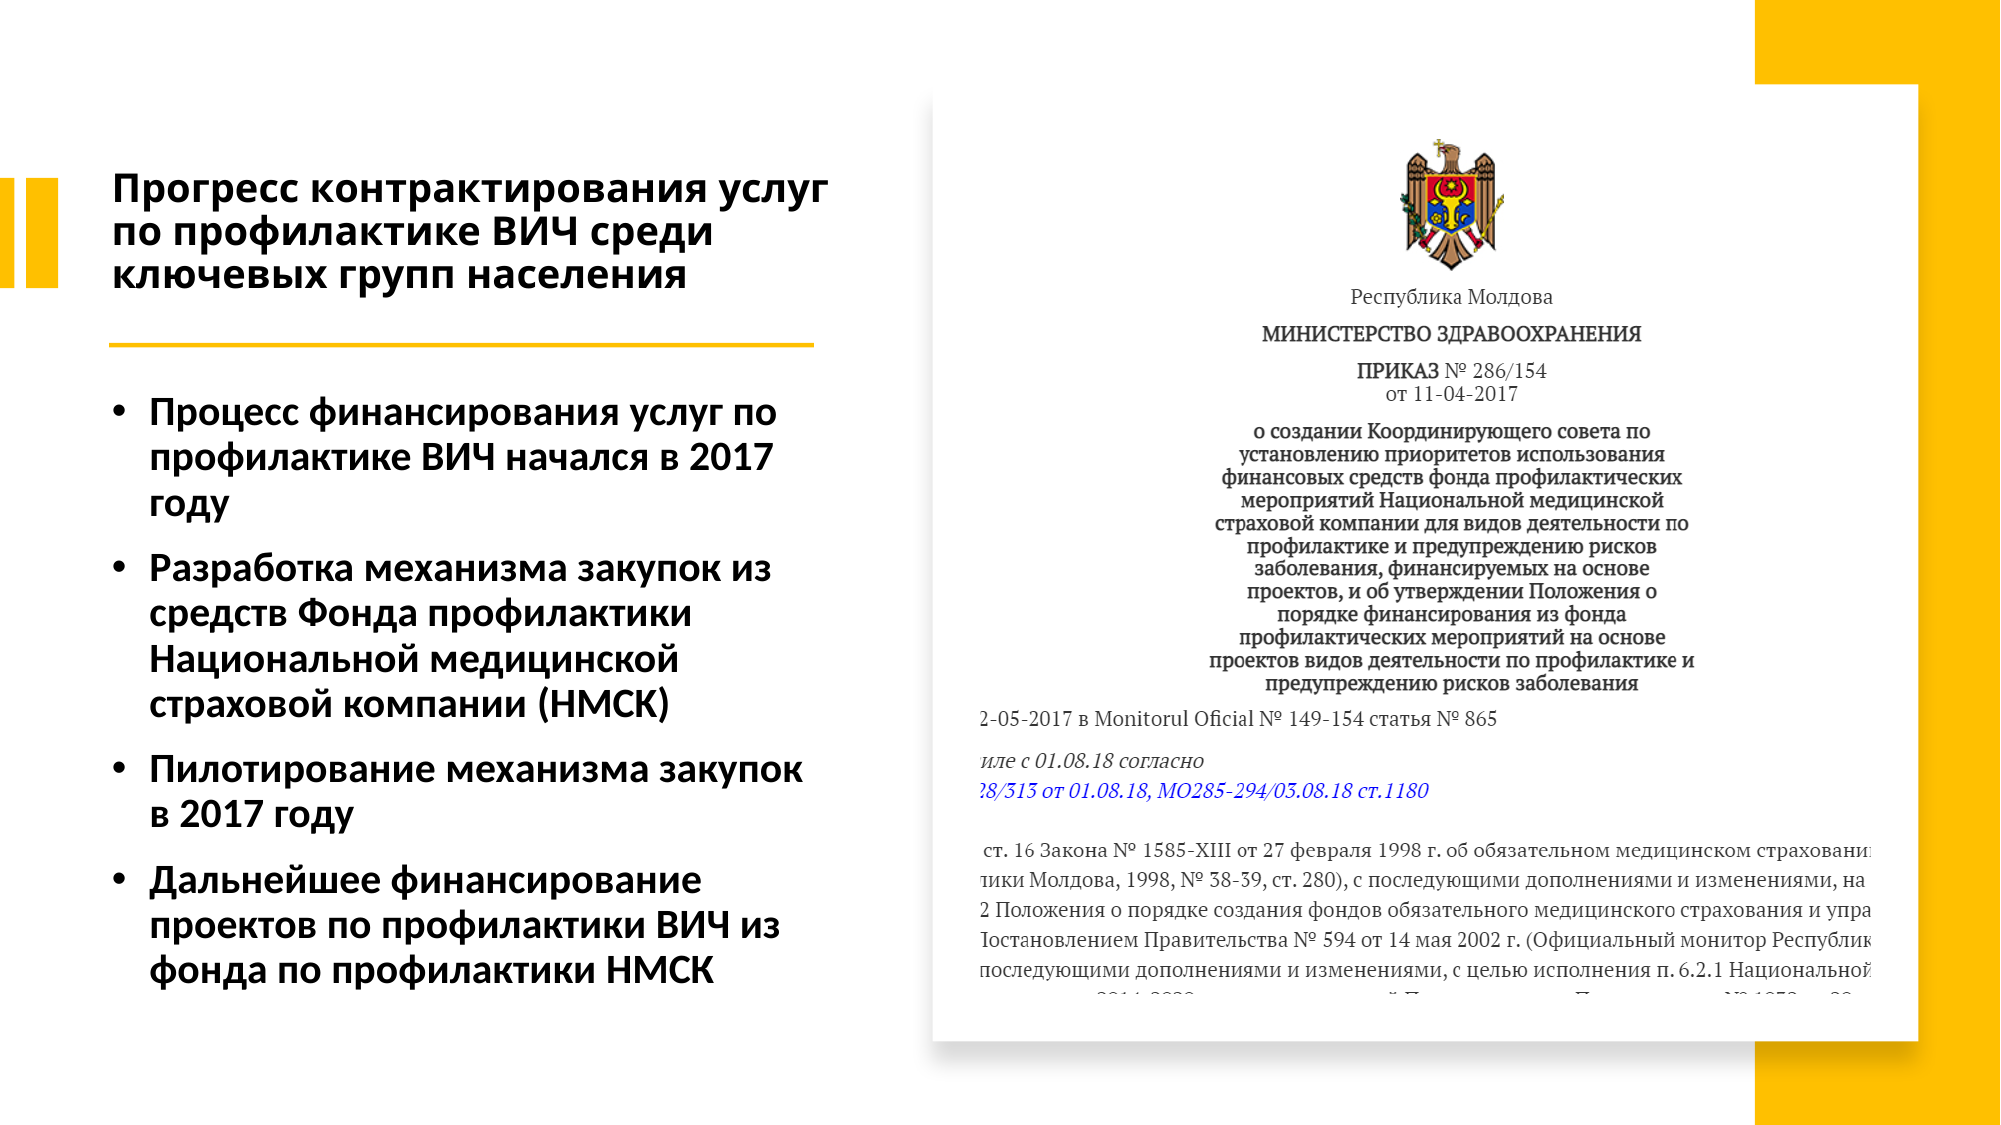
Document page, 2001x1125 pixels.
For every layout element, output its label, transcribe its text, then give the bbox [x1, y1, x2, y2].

text_box [0, 0, 1754, 1125]
text_box [1754, 0, 2000, 1125]
list Процесс финансирования услуг по профилактике ВИЧ начался в 2017 году Разработка механизма закупок из средств Фонда профилактики Национальной медицинской страховой компании (НMCK) Пилотирование механизма закупок в 2017 году Дальнейшее финансирование проектов по профилактики ВИЧ из фонда по профилактики НМСК [96, 382, 845, 1036]
text_box [108, 342, 815, 348]
title Прогресс кoнтрактирования услуг по профилактике ВИЧ среди ключевых групп населения [96, 140, 845, 326]
text_box [932, 83, 1919, 1042]
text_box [0, 177, 59, 289]
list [980, 131, 1871, 994]
